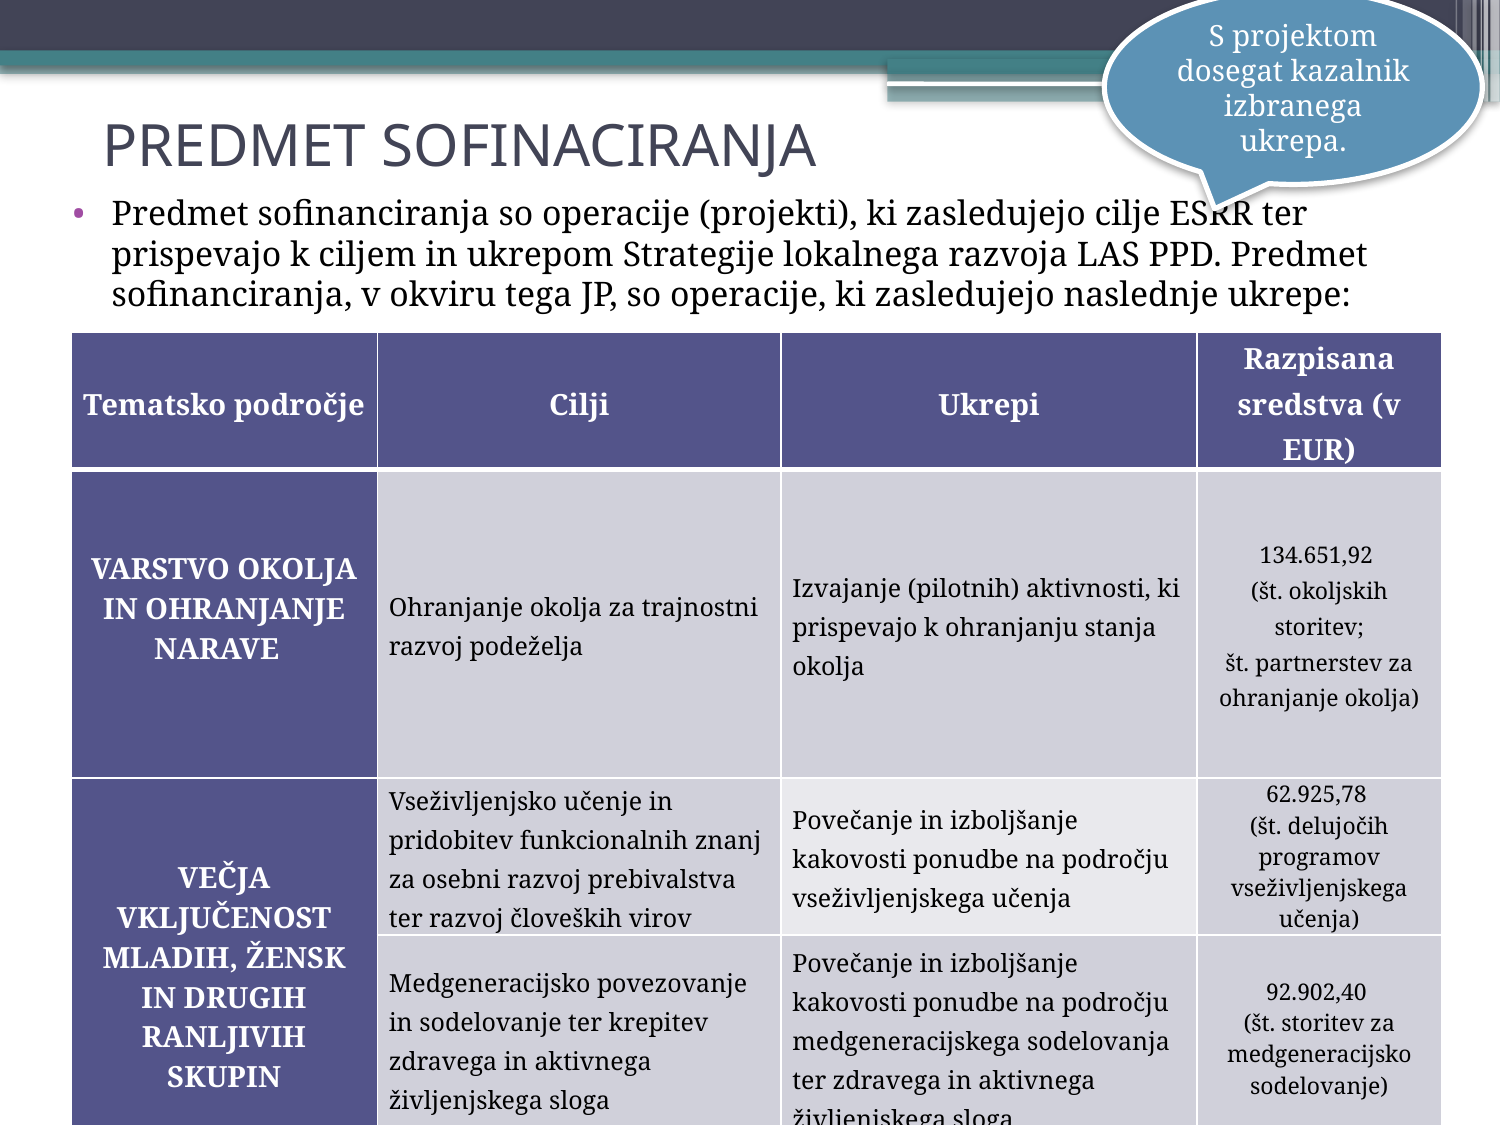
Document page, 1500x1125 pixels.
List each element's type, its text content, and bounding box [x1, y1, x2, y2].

table_cell 62.925,78 (št. delujočih programov vseživljenjskega učenja) [1198, 779, 1441, 934]
table_cell Povečanje in izboljšanje kakovosti ponudbe na področju vseživljenjskega učenja [782, 779, 1196, 934]
table_cell Povečanje in izboljšanje kakovosti ponudbe na področju medgeneracijskega sodelovanja ter zdravega in aktivnega življenjskega sloga [782, 936, 1196, 1125]
table_cell Medgeneracijsko povezovanje in sodelovanje ter krepitev zdravega in aktivnega življenjskega sloga [378, 936, 780, 1125]
title PREDMET SOFINACIRANJA [87, 113, 1167, 173]
list Predmet sofinanciranja so operacije (projekti), ki zasledujejo cilje ESRR ter prispevajo k ciljem in ukrepom Strategije lokalnega razvoja LAS PPD. Predmet sofinanciranja, v okviru tega JP, so operacije, ki zasledujejo naslednje ukrepe: [41, 184, 1443, 345]
table_cell Izvajanje (pilotnih) aktivnosti, ki prispevajo k ohranjanju stanja okolja [782, 472, 1196, 777]
table_header Tematsko področje [72, 333, 377, 467]
table_cell VARSTVO OKOLJA IN OHRANJANJE NARAVE [72, 472, 377, 777]
table_header Ukrepi [782, 333, 1196, 467]
table_header Razpisana sredstva (v EUR) [1198, 333, 1441, 467]
table_cell Vseživljenjsko učenje in pridobitev funkcionalnih znanj za osebni razvoj prebivalstva ter razvoj človeških virov [378, 779, 780, 934]
table_cell Ohranjanje okolja za trajnostni razvoj podeželja [378, 472, 780, 777]
table_cell 134.651,92 (št. okoljskih storitev; št. partnerstev za ohranjanje okolja) [1198, 472, 1441, 777]
text_box S projektom dosegat kazalnik izbranega ukrepa. [1101, 0, 1485, 212]
table_header Cilji [378, 333, 780, 467]
table_cell 92.902,40 (št. storitev za medgeneracijsko sodelovanje) [1198, 936, 1441, 1125]
table_cell VEČJA VKLJUČENOST MLADIH, ŽENSK IN DRUGIH RANLJIVIH SKUPIN [72, 779, 377, 1125]
